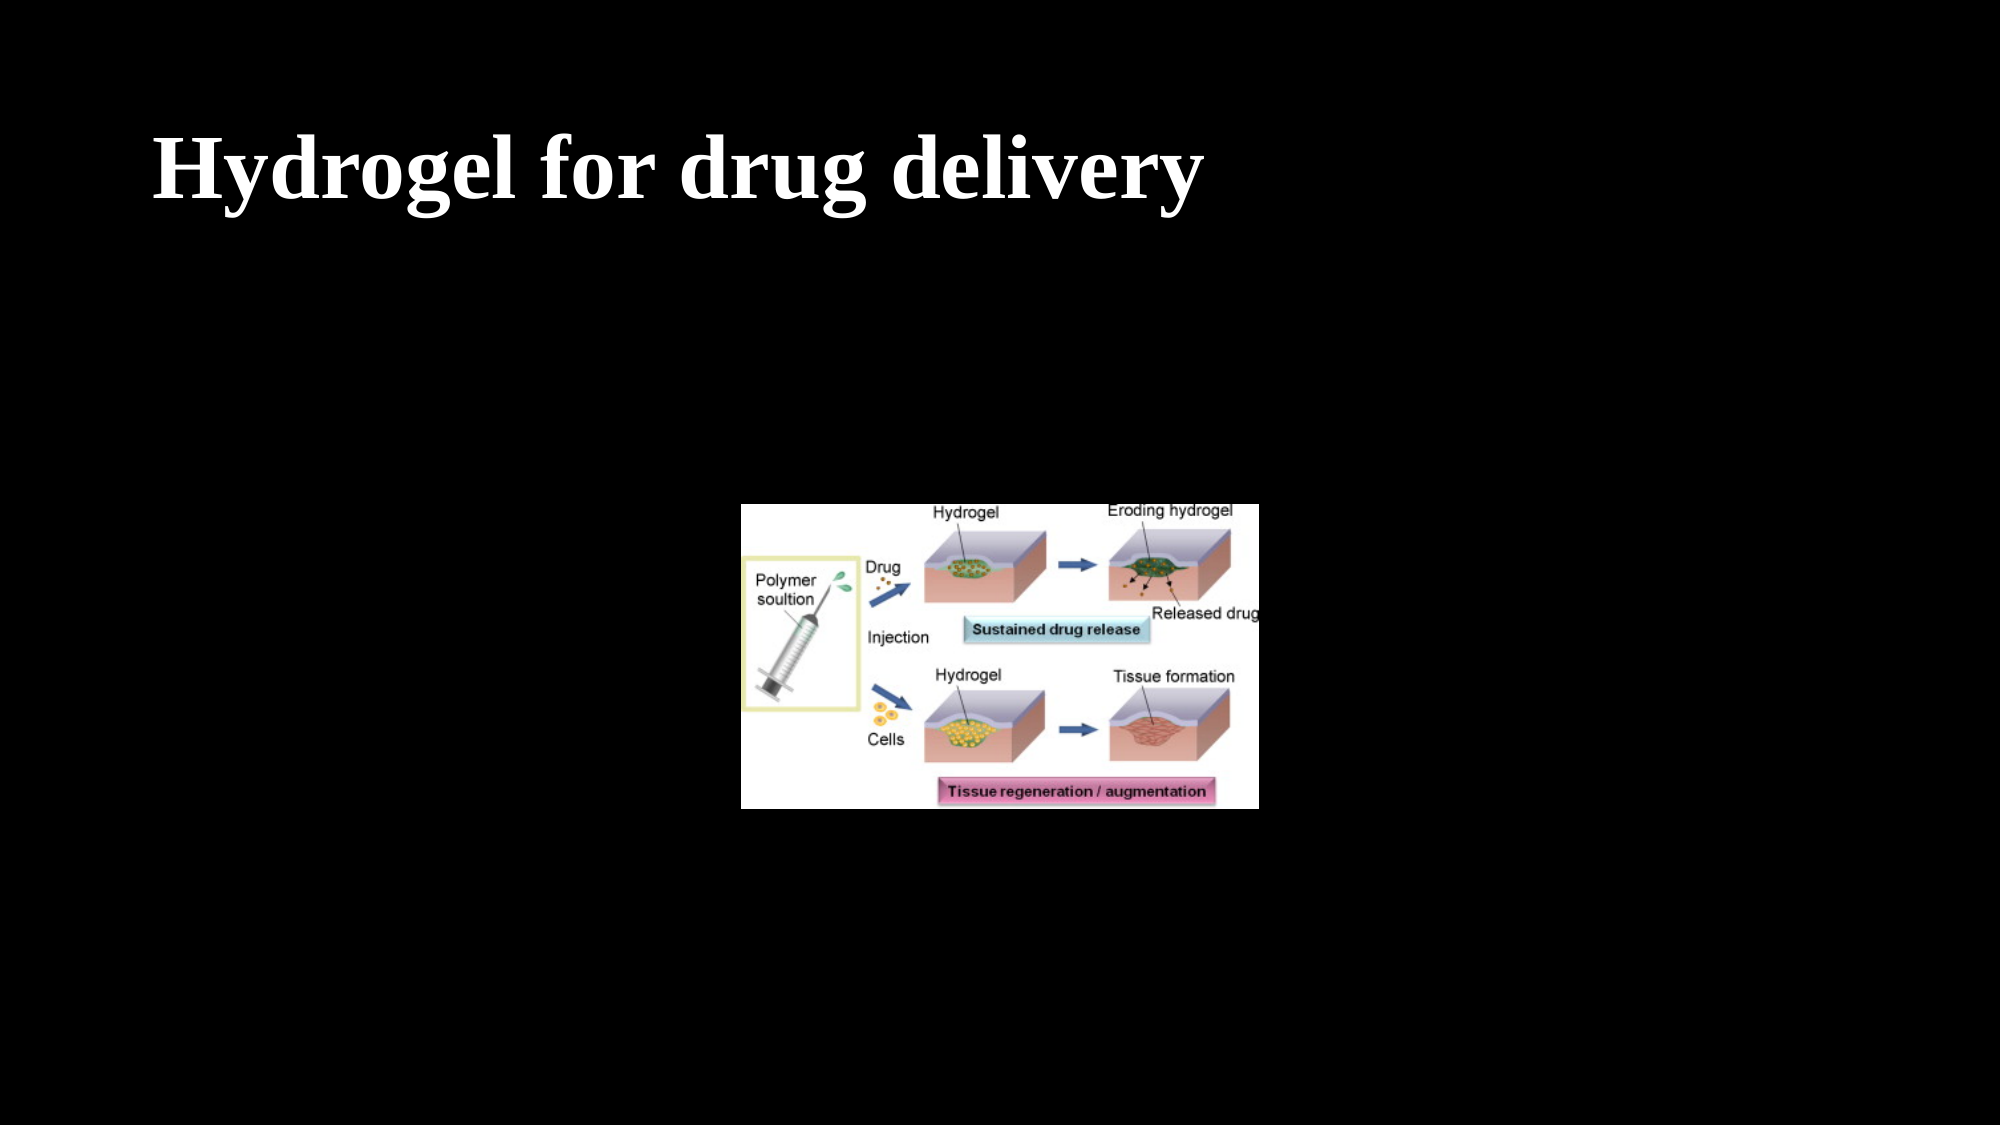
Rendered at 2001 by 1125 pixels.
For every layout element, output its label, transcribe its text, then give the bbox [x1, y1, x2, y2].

title Hydrogel for drug delivery [137, 59, 1863, 278]
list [741, 504, 1259, 809]
